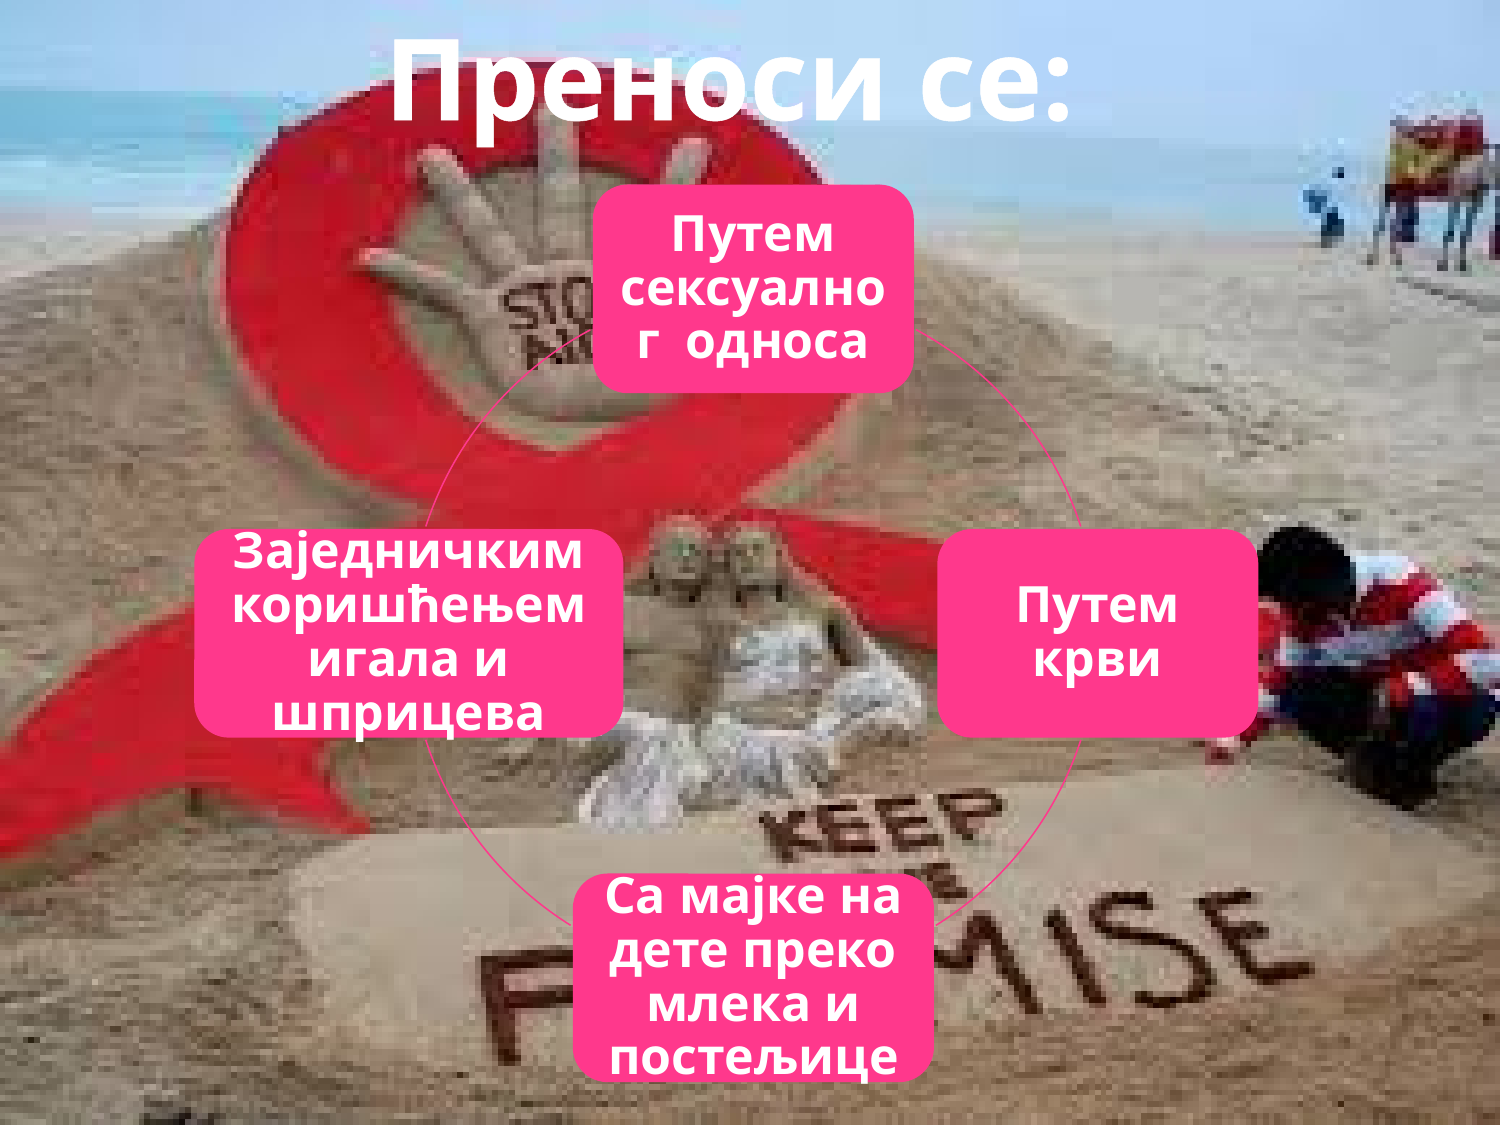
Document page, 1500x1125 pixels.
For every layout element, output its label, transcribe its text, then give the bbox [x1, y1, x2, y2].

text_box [76, 184, 1377, 1083]
text_box Преноси се: [206, 0, 1282, 150]
picture [0, 0, 1500, 1125]
